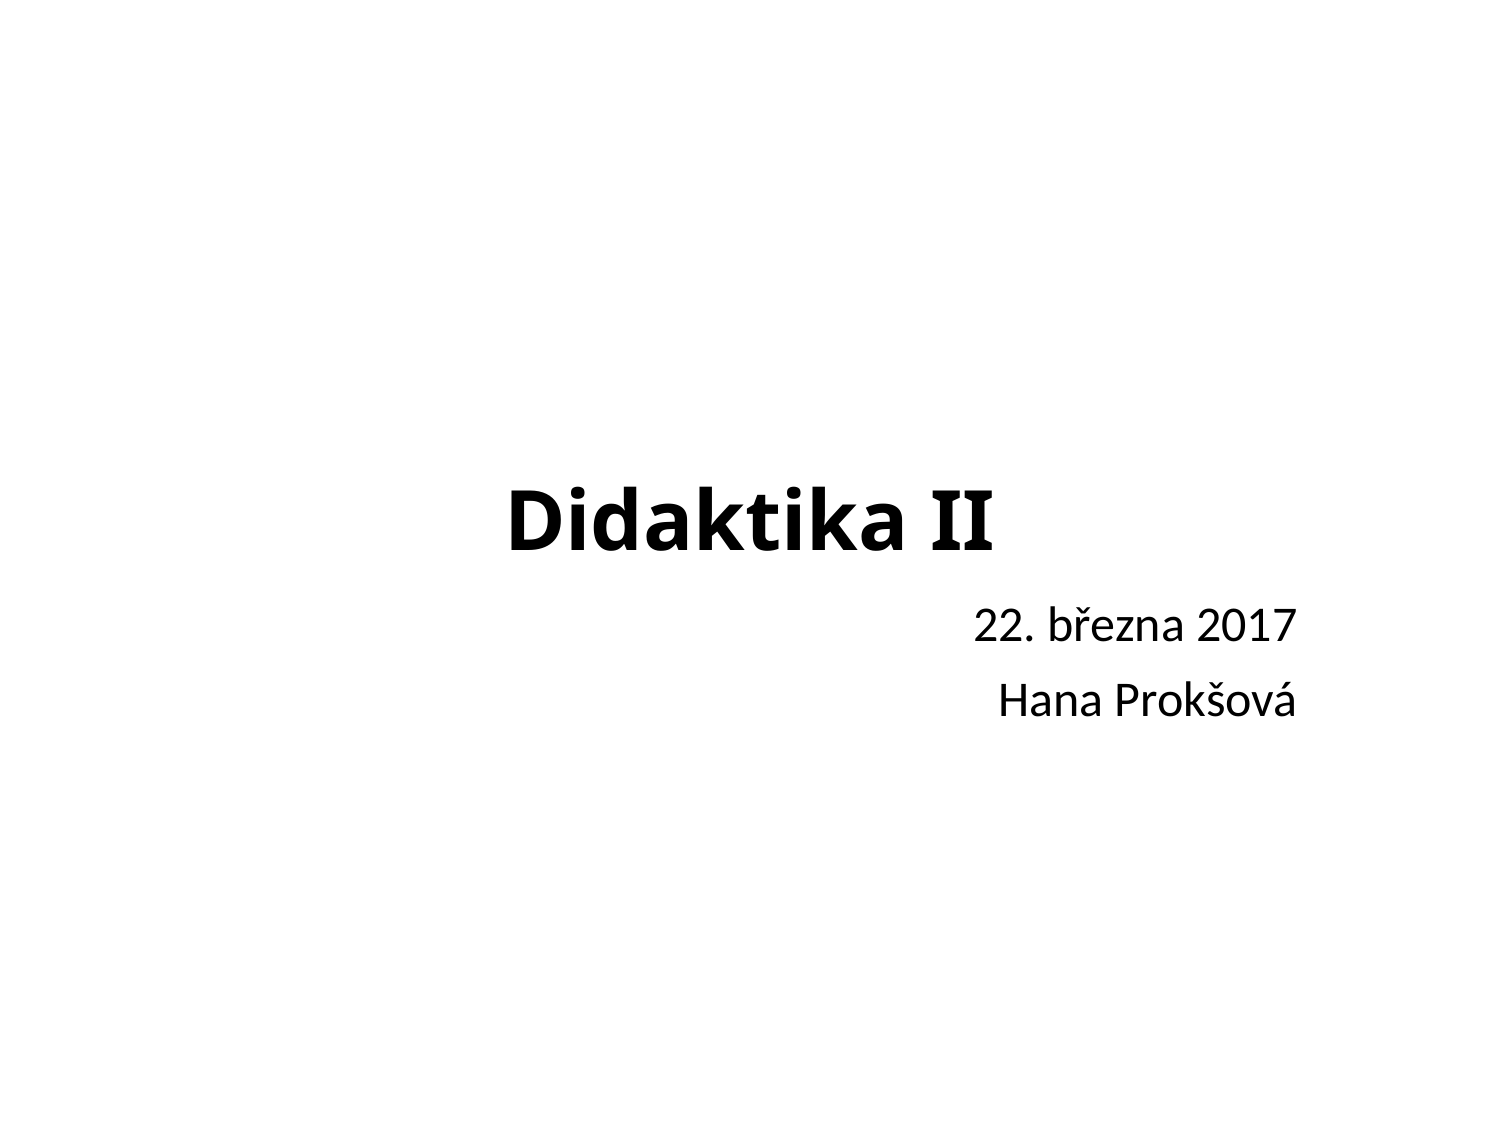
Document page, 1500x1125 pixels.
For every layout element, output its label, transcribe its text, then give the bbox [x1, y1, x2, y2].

subtitle 22. března 2017 Hana Prokšová [187, 590, 1313, 863]
title Didaktika II [112, 184, 1388, 576]
